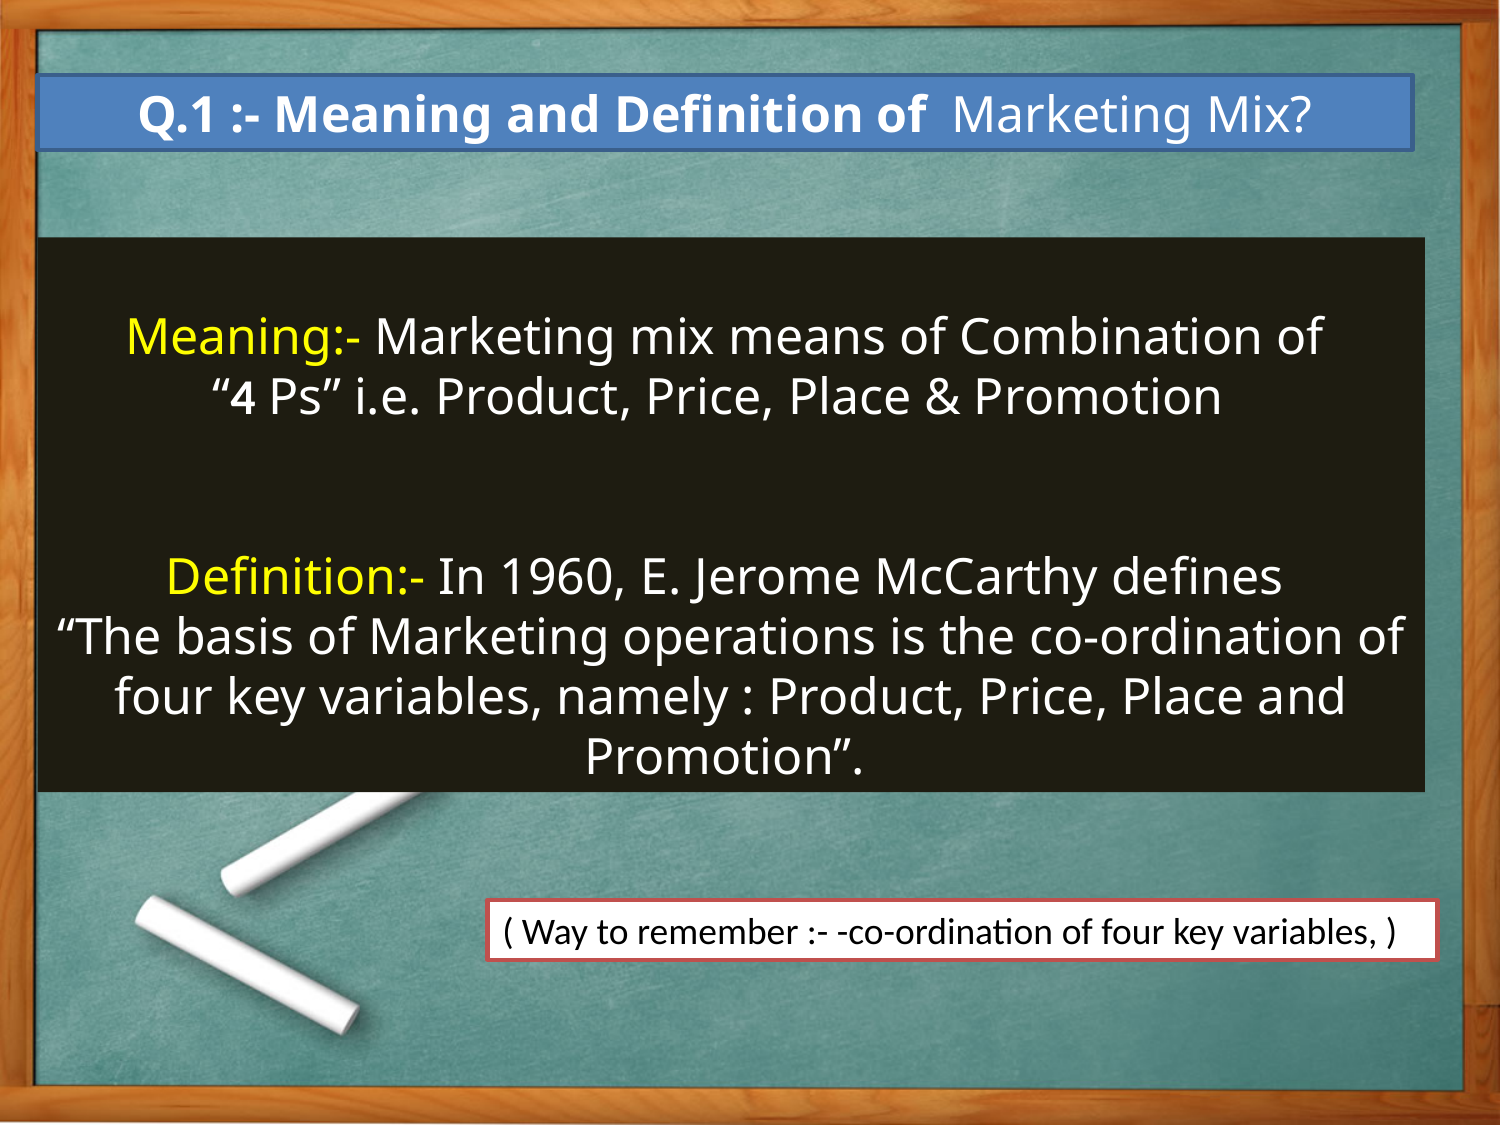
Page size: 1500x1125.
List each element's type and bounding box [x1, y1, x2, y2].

list [0, 0, 1500, 1125]
